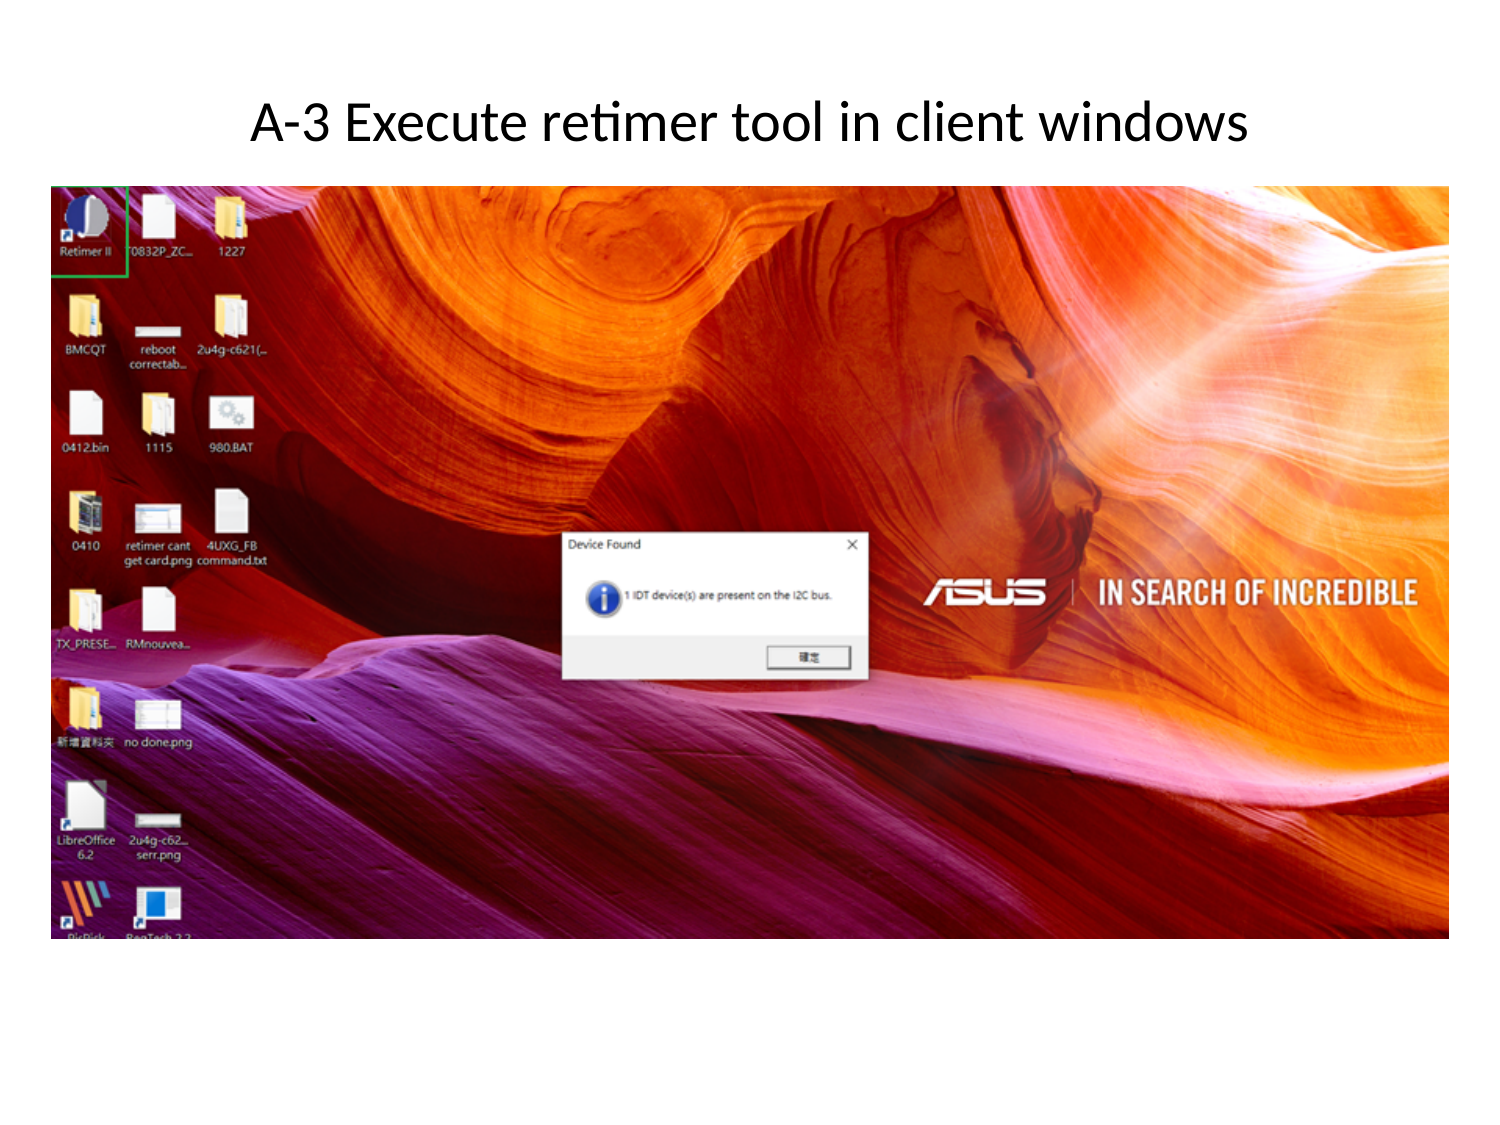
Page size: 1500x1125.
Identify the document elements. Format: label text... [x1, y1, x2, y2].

title A-3 Execute retimer tool in client windows [75, 66, 1425, 171]
picture [51, 186, 1449, 939]
